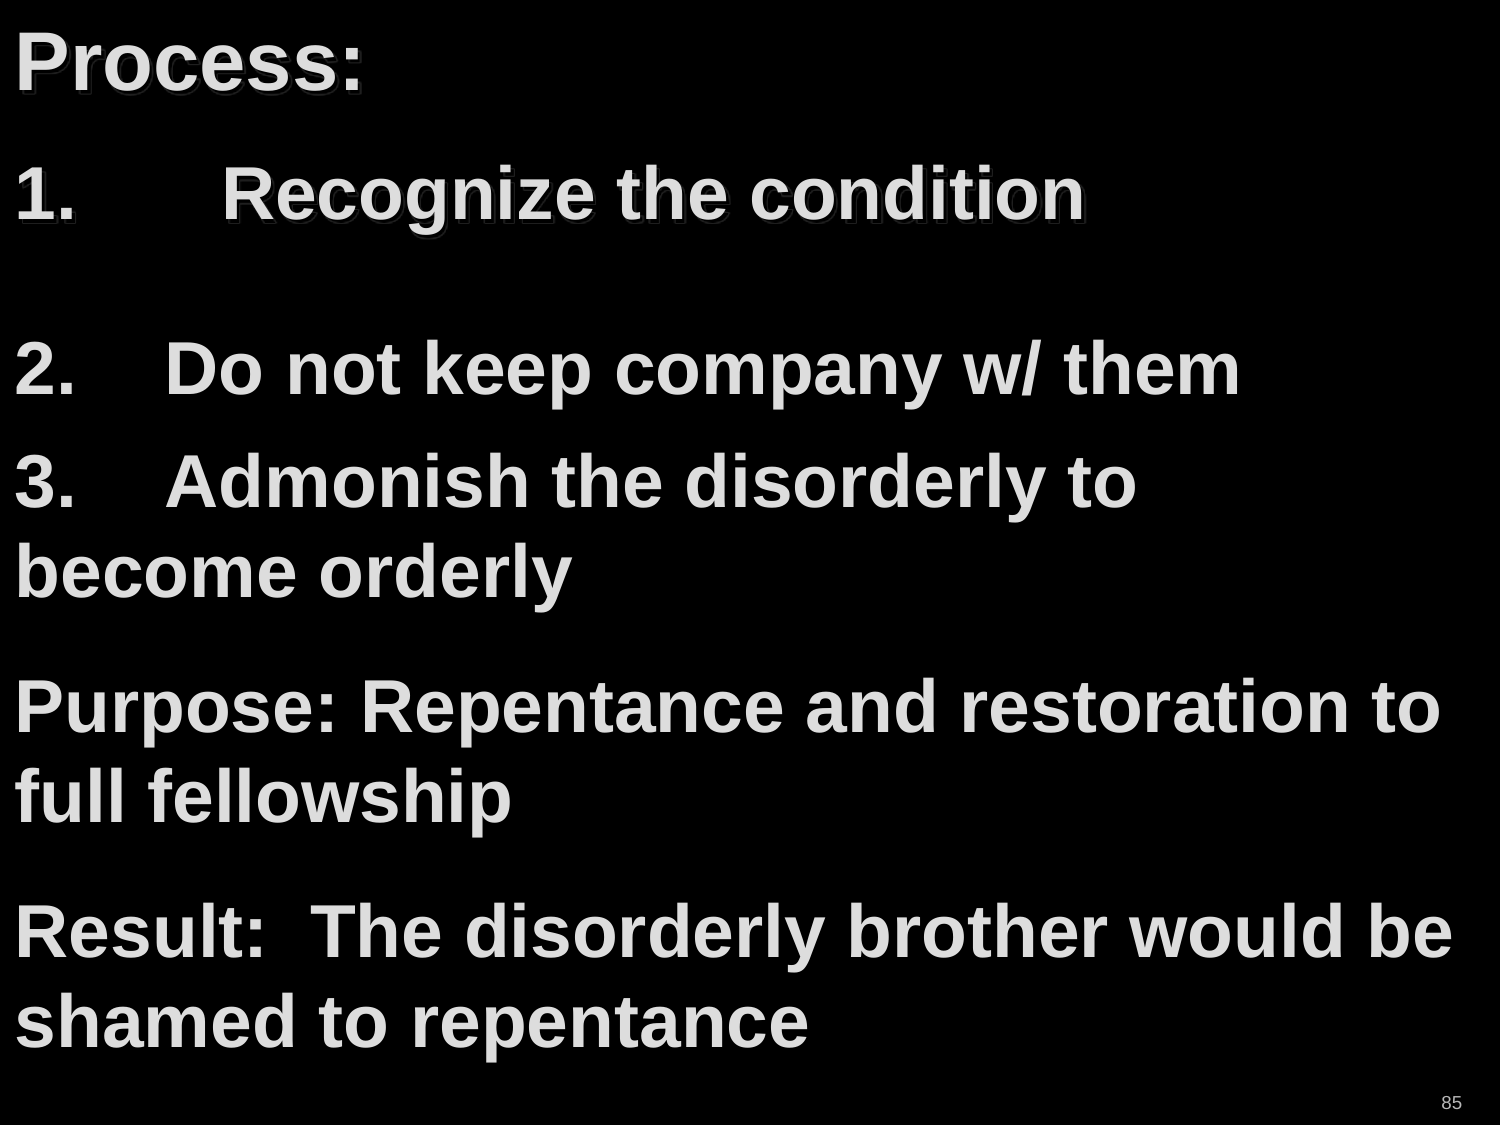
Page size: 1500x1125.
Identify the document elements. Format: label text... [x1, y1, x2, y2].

slide_number 85 [1337, 1053, 1463, 1114]
text_box Result: The disorderly brother would be shamed to repentance [0, 874, 1500, 1070]
text_box 2. Do not keep company w/ them [0, 312, 1500, 418]
text_box Purpose: Repentance and restoration to full fellowship [0, 649, 1500, 845]
text_box Process: 1. Recognize the condition [0, 0, 1500, 243]
text_box 3. Admonish the disorderly to become orderly [0, 424, 1500, 620]
